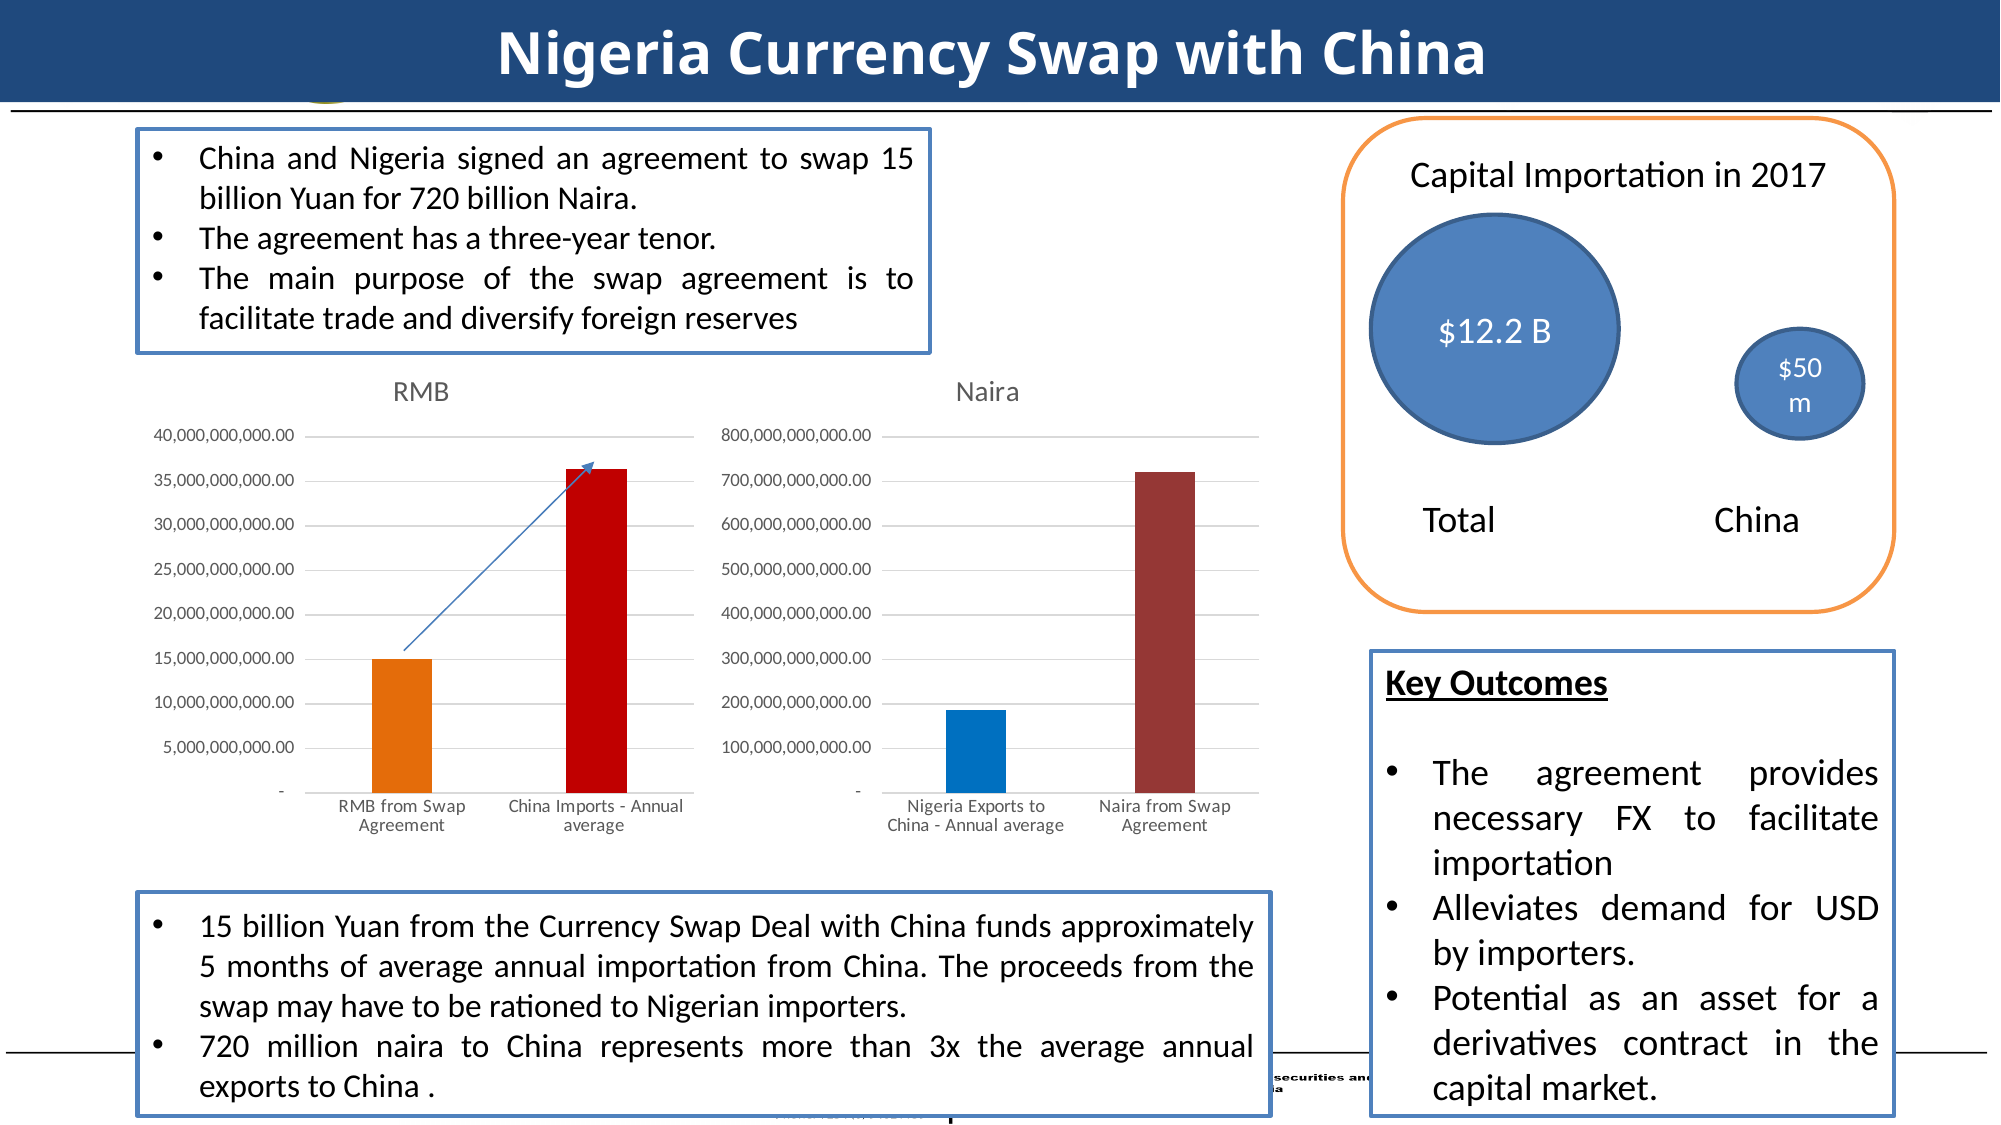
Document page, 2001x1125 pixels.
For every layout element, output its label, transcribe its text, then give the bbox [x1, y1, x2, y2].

title Nigeria Currency Swap with China [0, 0, 2000, 103]
text_box $12.2 B [1368, 212, 1621, 446]
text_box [403, 461, 595, 651]
text_box 15 billion Yuan from the Currency Swap Deal with China funds approximately 5 months of average annual importation from China. The proceeds from the swap may have to be rationed to Nigerian importers. 720 million naira to China represents more than 3x the average annual exports to China . [135, 890, 1273, 1118]
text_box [137, 352, 1271, 847]
text_box Total [1407, 487, 1572, 548]
text_box $50m [1734, 326, 1866, 441]
picture [0, 0, 2001, 1125]
text_box Key Outcomes The agreement provides necessary FX to facilitate importation Alleviates demand for USD by importers. Potential as an asset for a derivatives contract in the capital market. [1369, 649, 1896, 1118]
text_box Capital Importation in 2017 [1340, 115, 1897, 615]
text_box China and Nigeria signed an agreement to swap 15 billion Yuan for 720 billion Naira. The agreement has a three-year tenor. The main purpose of the swap agreement is to facilitate trade and diversify foreign reserves [135, 127, 932, 352]
text_box China [1699, 487, 1864, 548]
